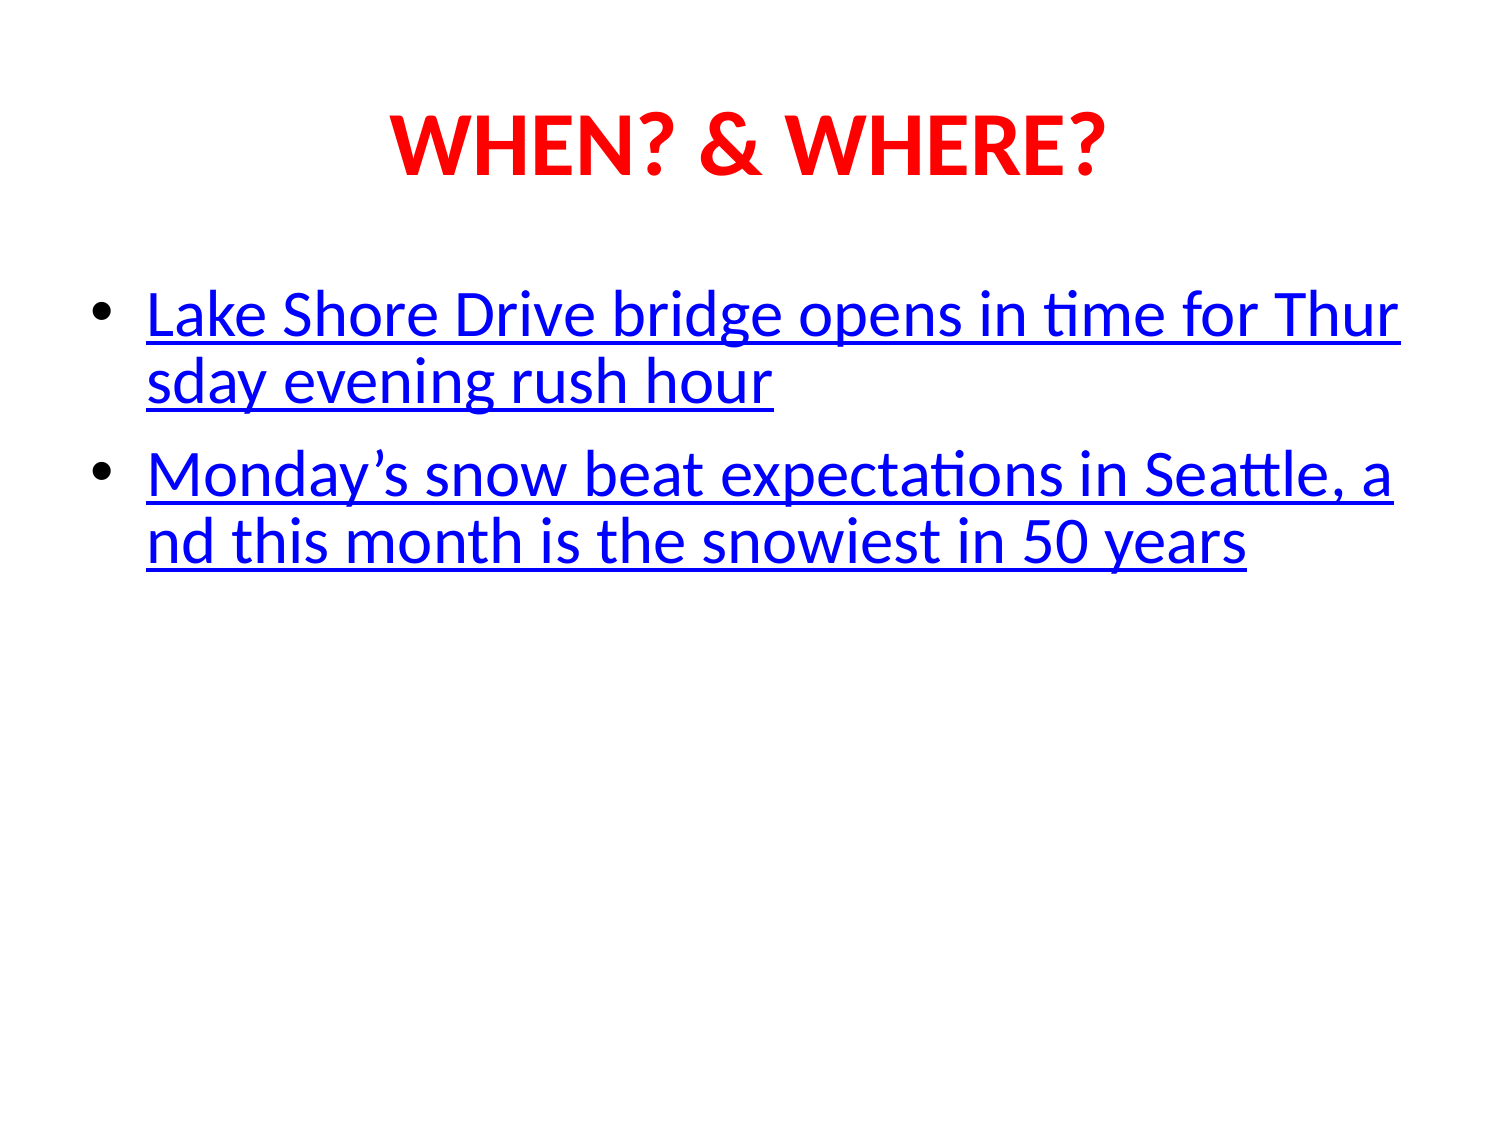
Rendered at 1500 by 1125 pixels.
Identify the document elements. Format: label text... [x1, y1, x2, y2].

list Lake Shore Drive bridge opens in time for Thursday evening rush hour Monday’s snow beat expectations in Seattle, and this month is the snowiest in 50 years [75, 262, 1425, 1005]
title WHEN? & WHERE? [75, 45, 1425, 233]
